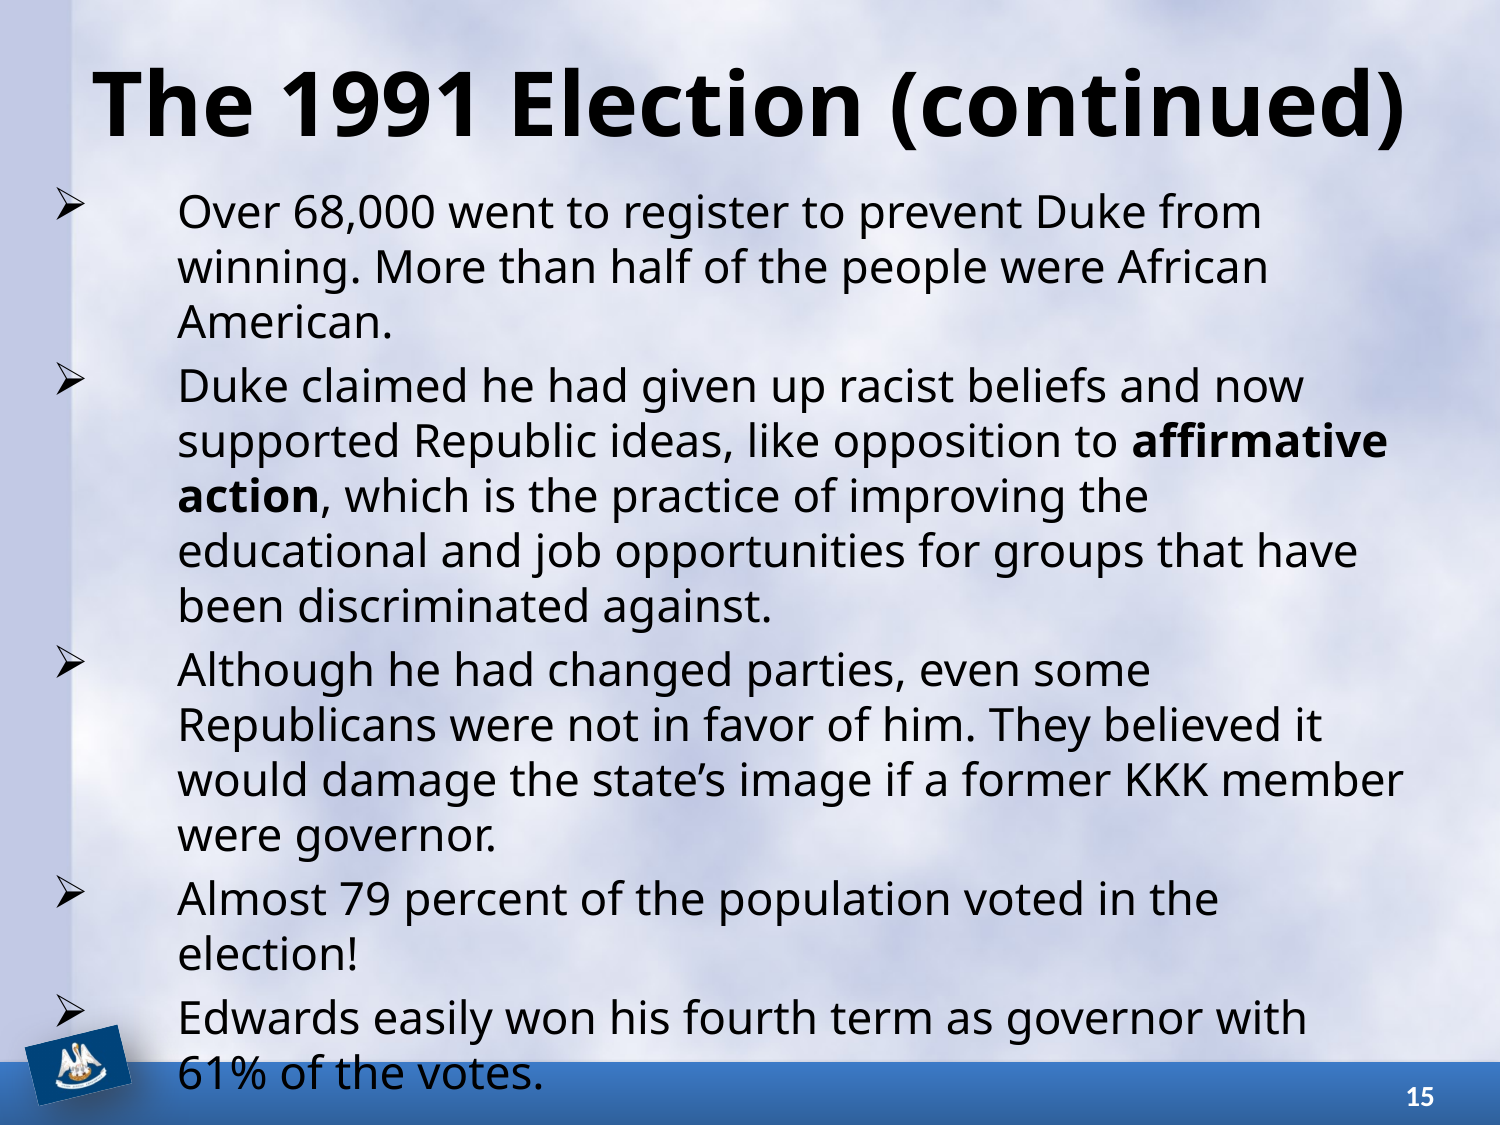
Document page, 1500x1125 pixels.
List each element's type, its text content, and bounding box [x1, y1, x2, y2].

title The 1991 Election (continued) [75, 37, 1425, 163]
picture [0, 0, 1500, 1105]
slide_number 15 [1100, 1065, 1450, 1125]
list Over 68,000 went to register to prevent Duke from winning. More than half of the people were African American. Duke claimed he had given up racist beliefs and now supported Republic ideas, like opposition to affirmative action, which is the practice of improving the educational and job opportunities for groups that have been discriminated against. Although he had changed parties, even some Republicans were not in favor of him. They believed it would damage the state’s image if a former KKK member were governor. Almost 79 percent of the population voted in the election! Edwards easily won his fourth term as governor with 61% of the votes. [37, 174, 1425, 1088]
